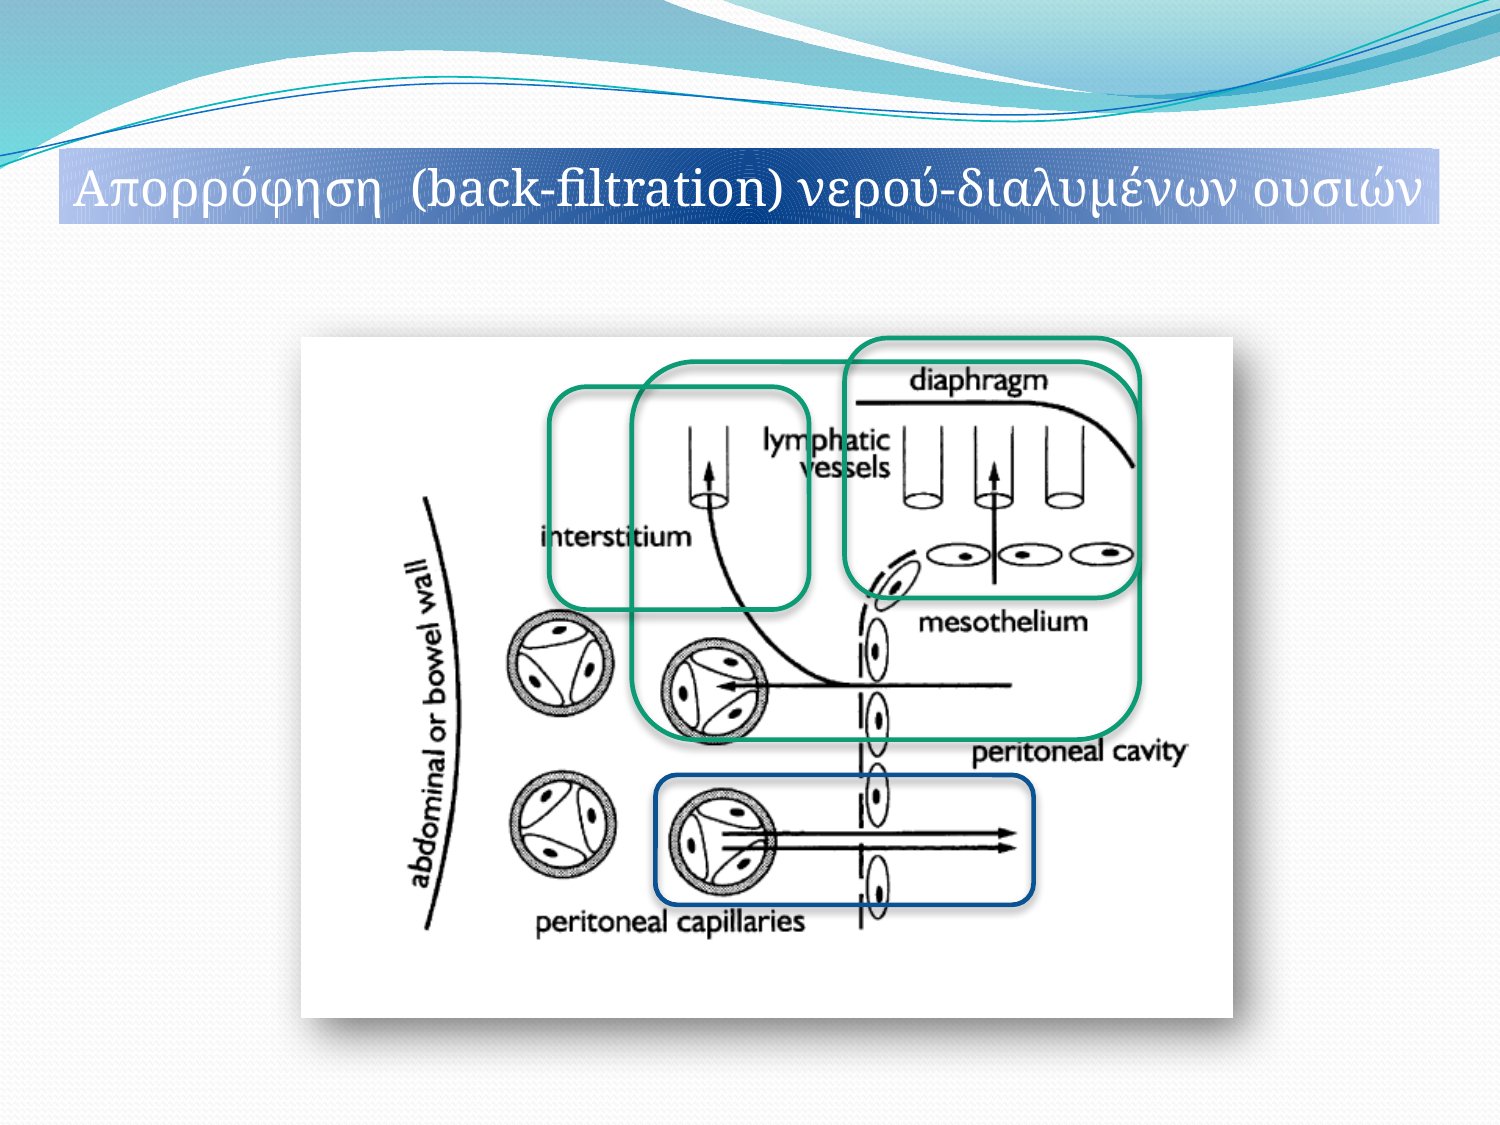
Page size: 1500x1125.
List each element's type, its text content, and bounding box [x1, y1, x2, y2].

picture [300, 337, 1233, 1018]
text_box Απορρόφηση (back-filtration) νερού-διαλυμένων ουσιών [59, 148, 1440, 224]
